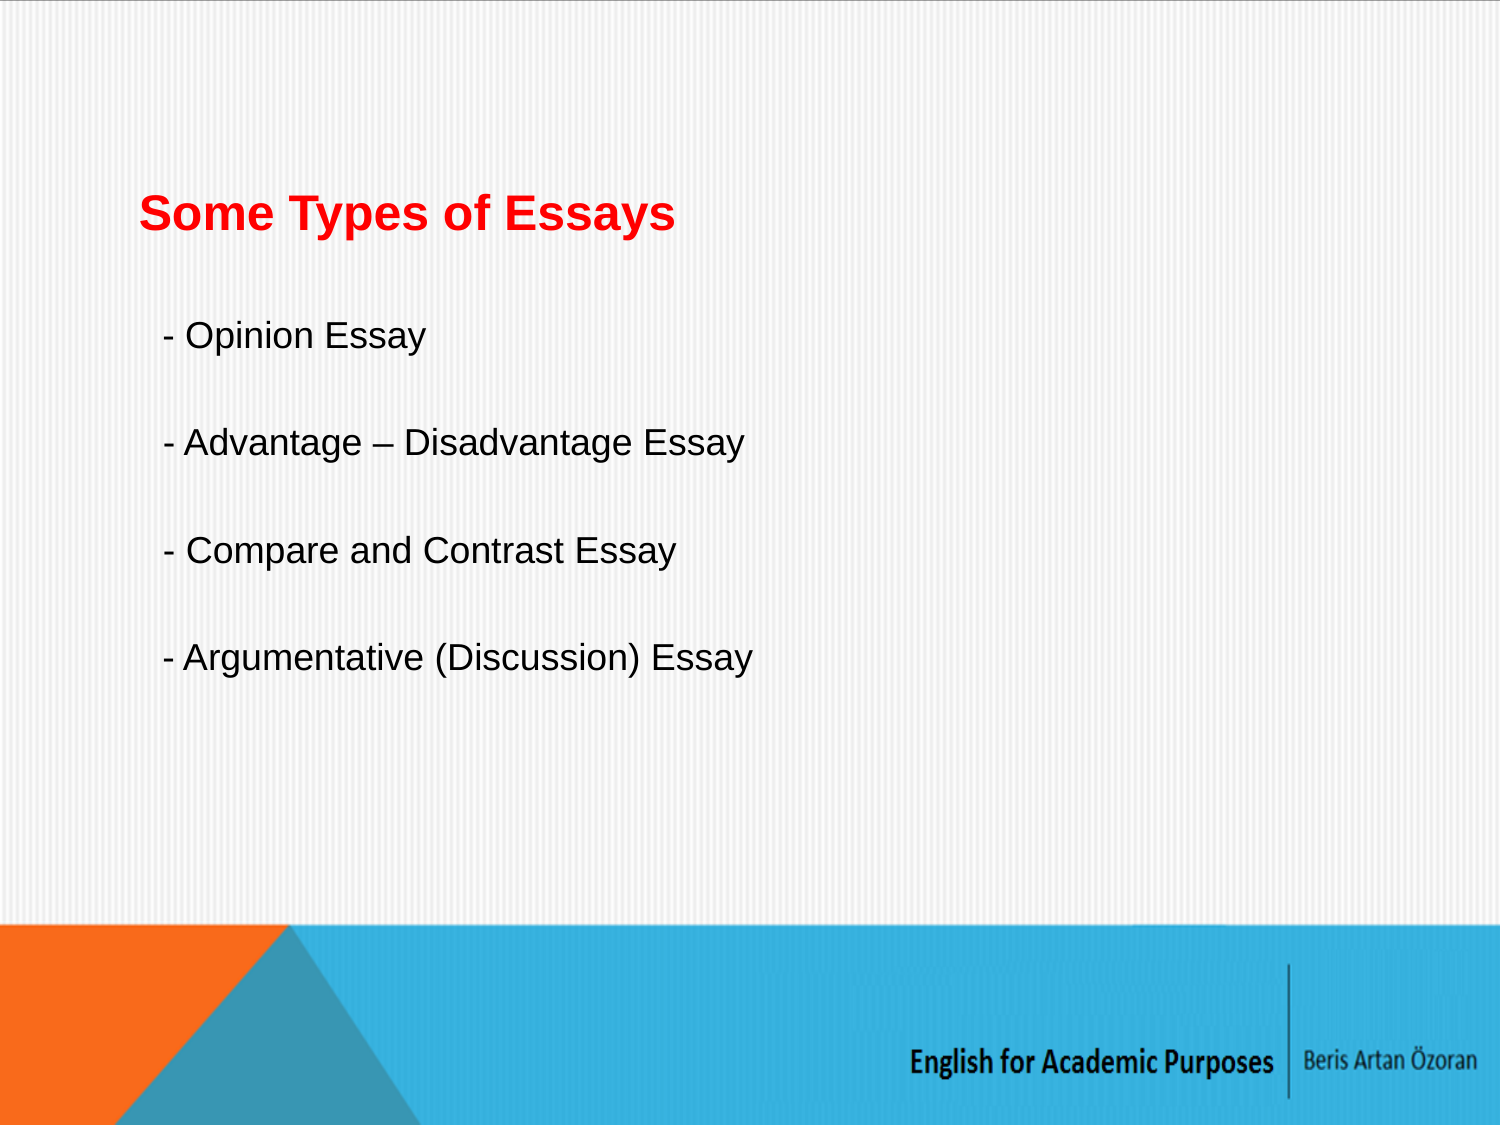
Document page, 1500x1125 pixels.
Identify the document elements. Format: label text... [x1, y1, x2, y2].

text_box - Opinion Essay [147, 303, 573, 364]
picture [0, 0, 1500, 1125]
text_box - Argumentative (Discussion) Essay [147, 625, 869, 686]
text_box Some Types of Essays [123, 172, 928, 248]
text_box - Compare and Contrast Essay [148, 518, 869, 578]
text_box - Advantage – Disadvantage Essay [148, 410, 869, 471]
